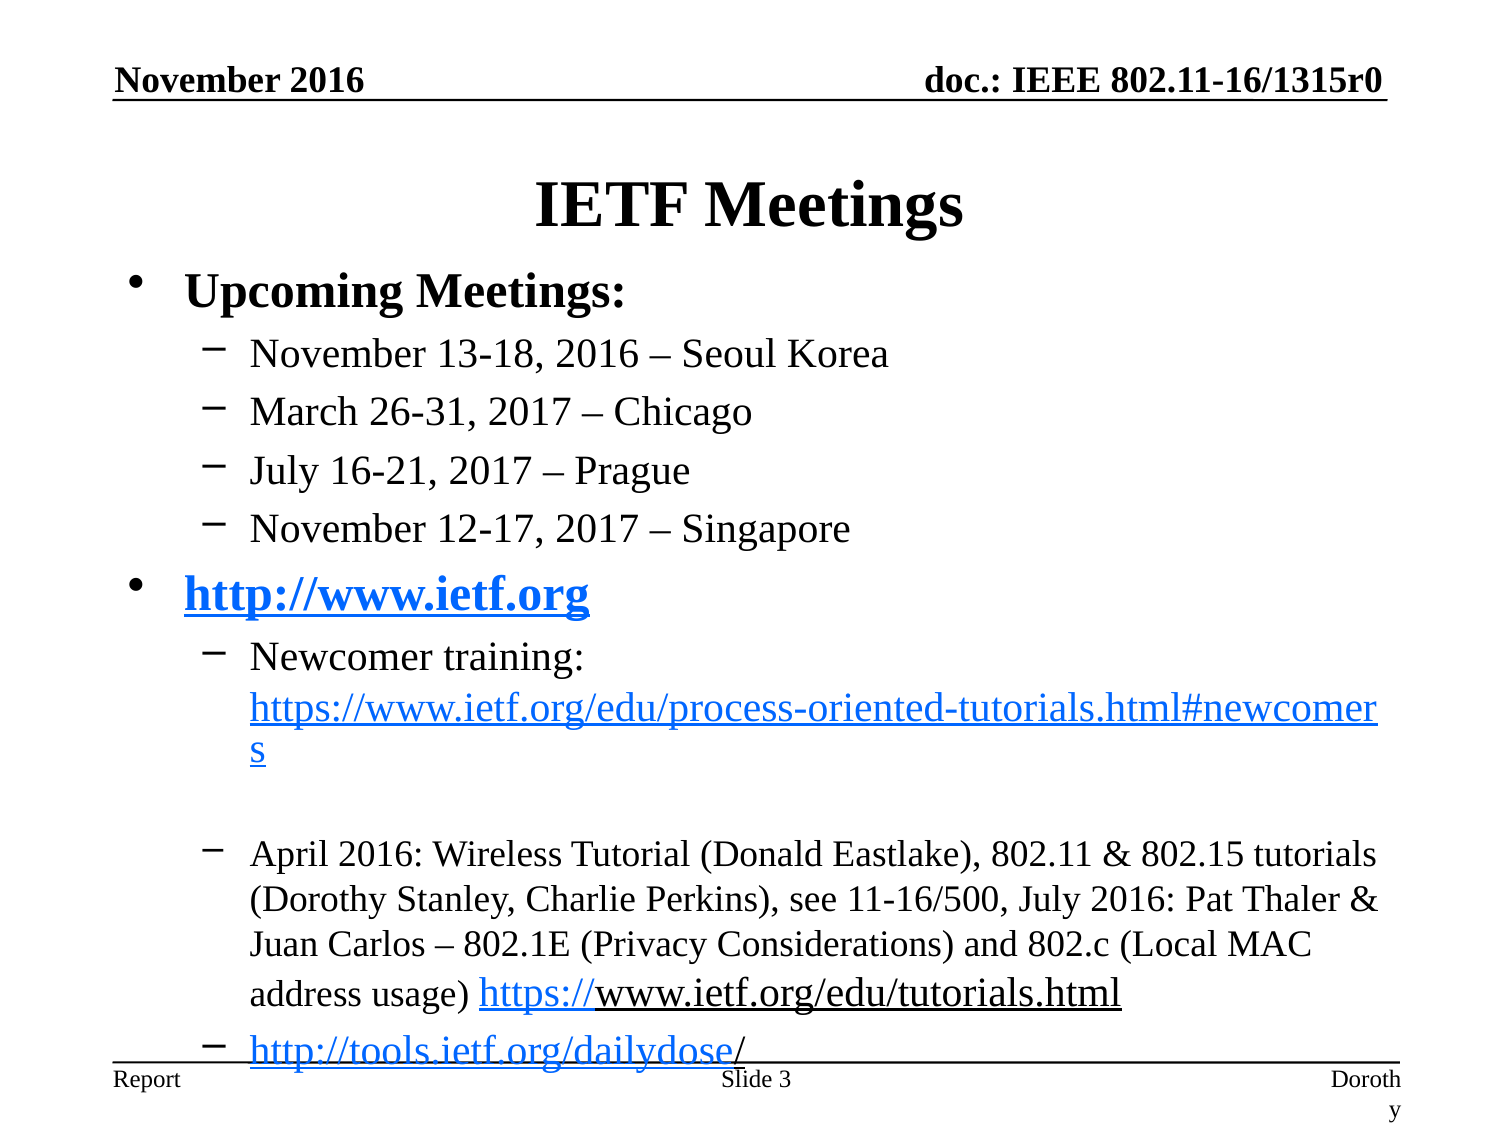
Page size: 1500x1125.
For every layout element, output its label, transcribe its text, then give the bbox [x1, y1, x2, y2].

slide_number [114, 54, 425, 100]
slide_number Slide 3 [712, 1062, 800, 1093]
footer Dorothy Stanley, HPE [1325, 1062, 1402, 1093]
title IETF Meetings [112, 112, 1388, 249]
list Upcoming Meetings: November 13-18, 2016 – Seoul Korea March 26-31, 2017 – Chicago July 16-21, 2017 – Prague November 12-17, 2017 – Singapore http://www.ietf.org Newcomer training: https://www.ietf.org/edu/process-oriented-tutorials.html#newcomers April 2016: Wireless Tutorial (Donald Eastlake), 802.11 & 802.15 tutorials (Dorothy Stanley, Charlie Perkins), see 11-16/500, July 2016: Pat Thaler & Juan Carlos – 802.1E (Privacy Considerations) and 802.c (Local MAC address usage) https://www.ietf.org/edu/tutorials.html http://tools.ietf.org/dailydose/ [112, 249, 1400, 1013]
